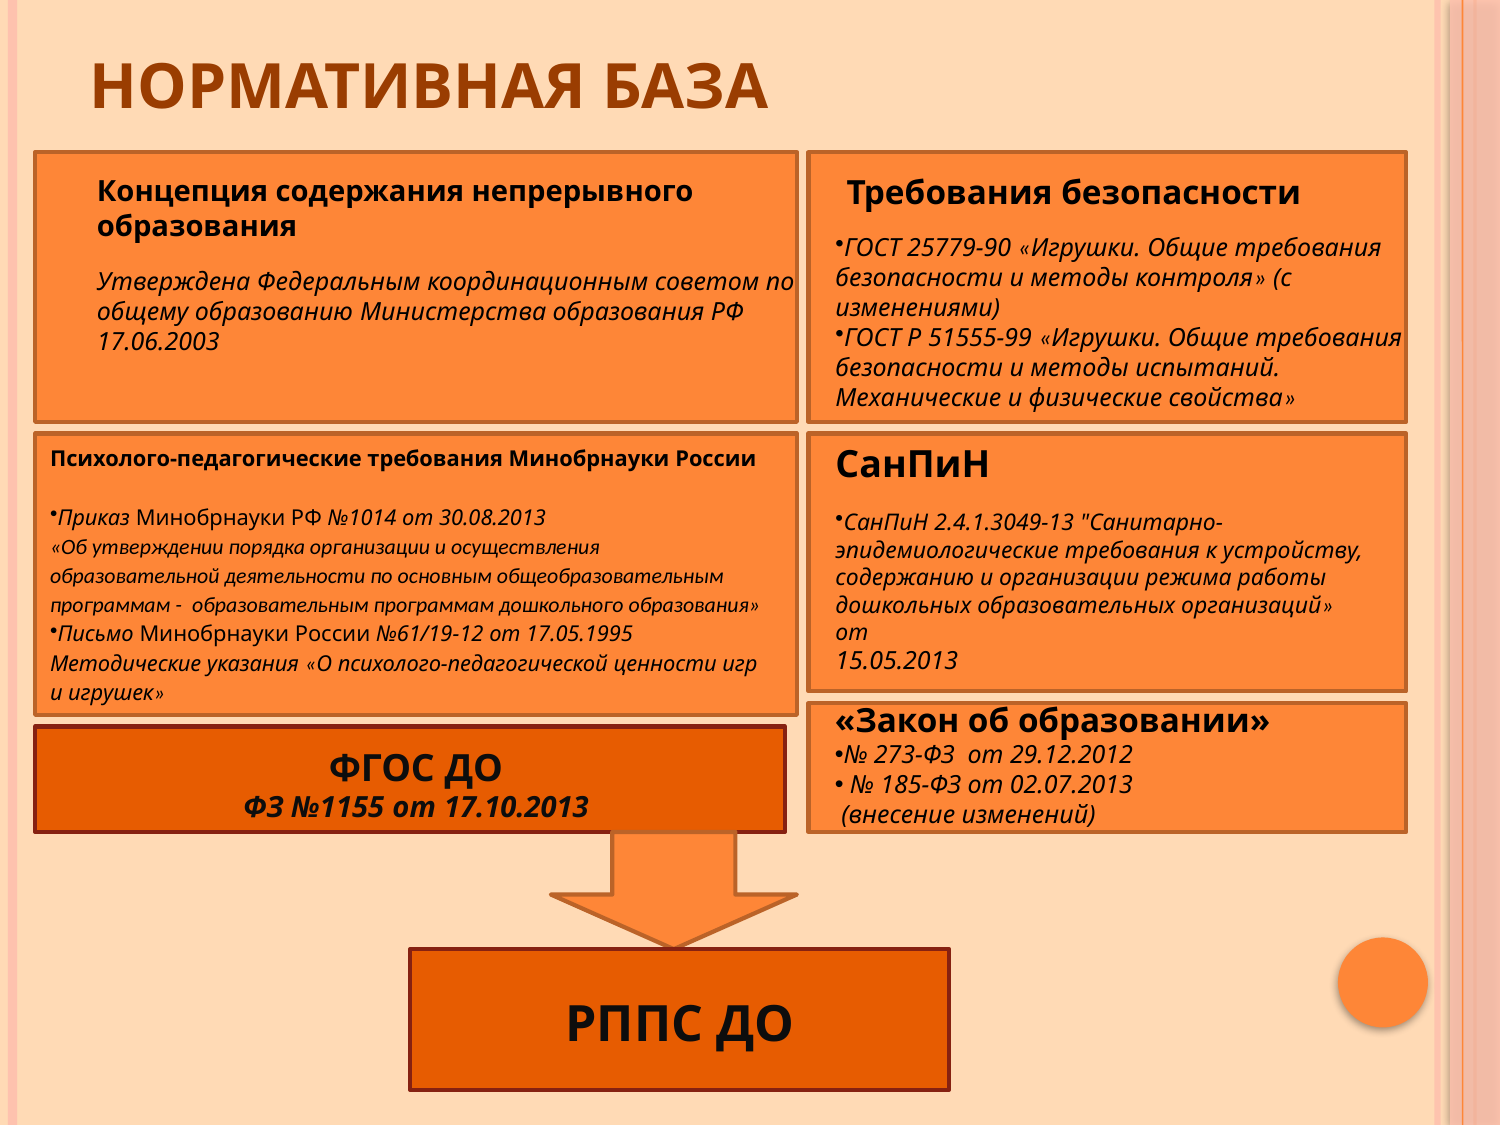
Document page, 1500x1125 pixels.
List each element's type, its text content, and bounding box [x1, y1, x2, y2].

title Нормативная база [75, 45, 1300, 129]
text_box [33, 150, 799, 424]
text_box Концепция содержания непрерывного образования Утверждена Федеральным координационным советом по общему образованию Министерства образования РФ 17.06.2003 [81, 165, 821, 363]
text_box ГОСТ 25779-90 «Игрушки. Общие требования безопасности и методы контроля» (с изменениями) ГОСТ Р 51555-99 «Игрушки. Общие требования безопасности и методы испытаний. Механические и физические свойства» [820, 223, 1430, 419]
text_box РППС ДО [421, 984, 938, 1060]
text_box СанПиН СанПиН 2.4.1.3049-13 "Санитарно-эпидемиологические требования к устройству, содержанию и организации режима работы дошкольных образовательных организаций» от 15.05.2013 [820, 432, 1383, 683]
text_box [33, 431, 799, 717]
text_box Психолого-педагогические требования Минобрнауки России Приказ Минобрнауки РФ №1014 от 30.08.2013 «Об утверждении порядка организации и осуществления образовательной деятельности по основным общеобразовательным программам - образовательным программам дошкольного образования» Письмо Минобрнауки России №61/19-12 от 17.05.1995 Методические указания «О психолого-педагогической ценности игр и игрушек» [35, 434, 786, 713]
text_box [408, 947, 951, 1092]
text_box [806, 363, 1408, 424]
text_box Требования безопасности [831, 163, 1371, 219]
text_box [33, 724, 787, 834]
text_box [806, 701, 820, 834]
text_box [806, 150, 1408, 223]
text_box [548, 829, 799, 947]
text_box ФГОС ДО ФЗ №1155 от 17.10.2013 [93, 736, 739, 832]
text_box [806, 431, 1408, 693]
text_box «Закон об образовании» № 273-ФЗ от 29.12.2012 № 185-ФЗ от 02.07.2013 (внесение изменений) [820, 691, 1407, 881]
